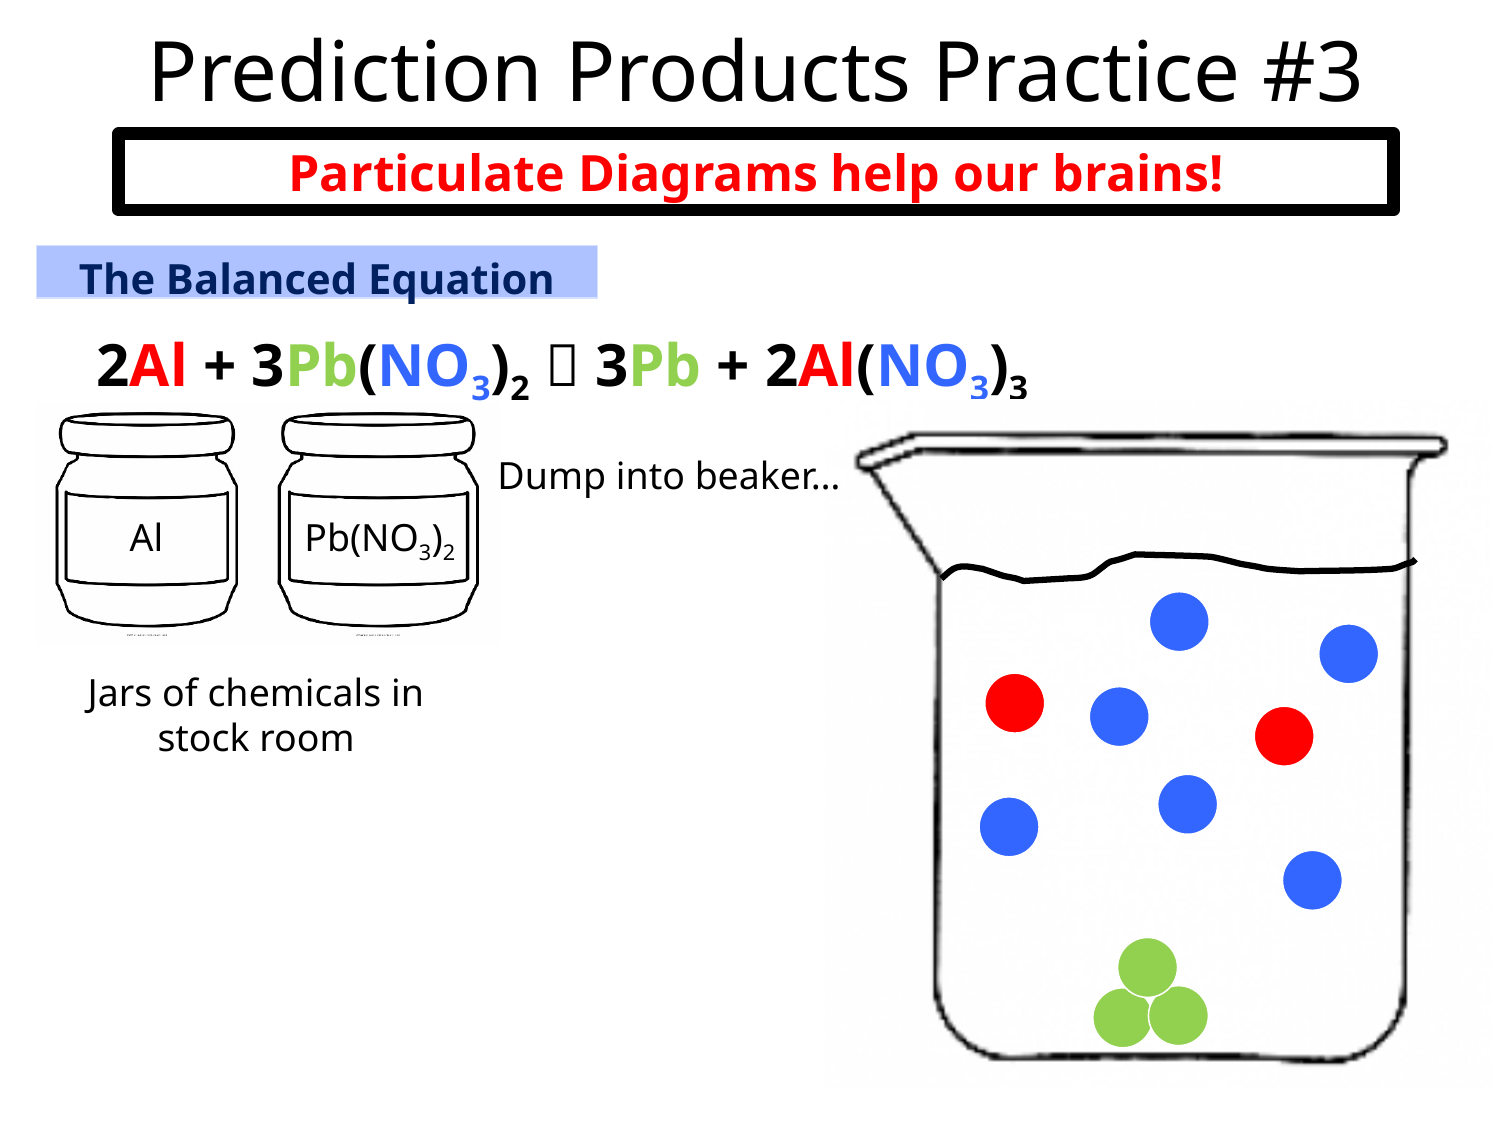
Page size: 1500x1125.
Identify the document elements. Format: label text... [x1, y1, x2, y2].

title Prediction Products Practice #3 [37, 1, 1476, 134]
picture [36, 402, 501, 645]
picture [824, 399, 1498, 1089]
text_box Dump into beaker… [504, 444, 819, 505]
text_box The Balanced Equation [36, 245, 598, 299]
text_box Particulate Diagrams help our brains! [118, 133, 1394, 211]
text_box 2Al + 3Pb(NO3)2  3Pb + 2Al(NO3)3 [0, 320, 1313, 415]
text_box Jars of chemicals in stock room [65, 662, 447, 767]
